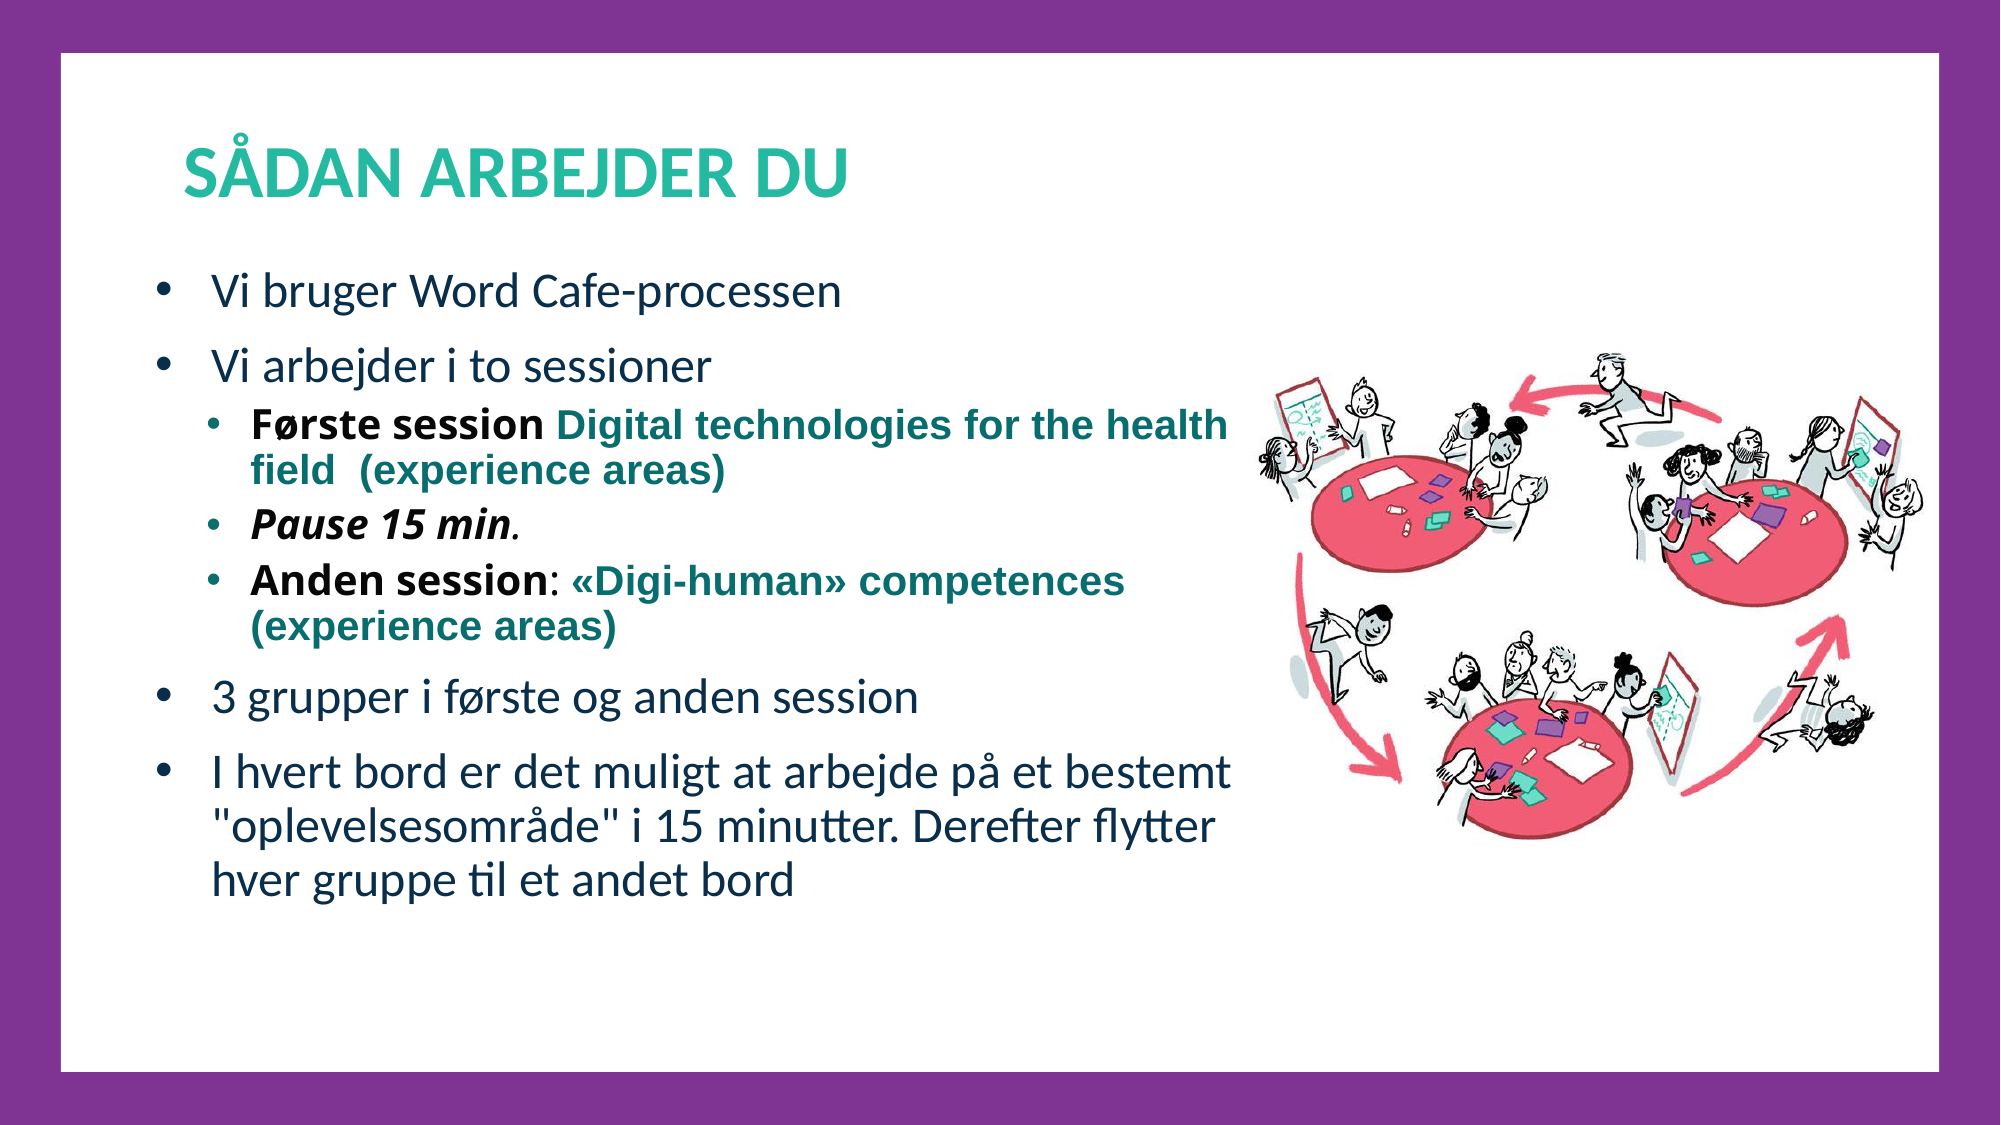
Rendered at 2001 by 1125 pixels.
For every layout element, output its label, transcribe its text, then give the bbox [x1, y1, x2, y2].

list Vi bruger Word Cafe-processen Vi arbejder i to sessioner Første session Digital technologies for the health field (experience areas) Pause 15 min. Anden session: «Digi-human» competences (experience areas) 3 grupper i første og anden session I hvert bord er det muligt at arbejde på et bestemt "oplevelsesområde" i 15 minutter. Derefter flytter hver gruppe til et andet bord [102, 256, 1266, 968]
picture [1244, 330, 1930, 894]
list SÅDAN ARBEJDER DU [130, 124, 1869, 257]
